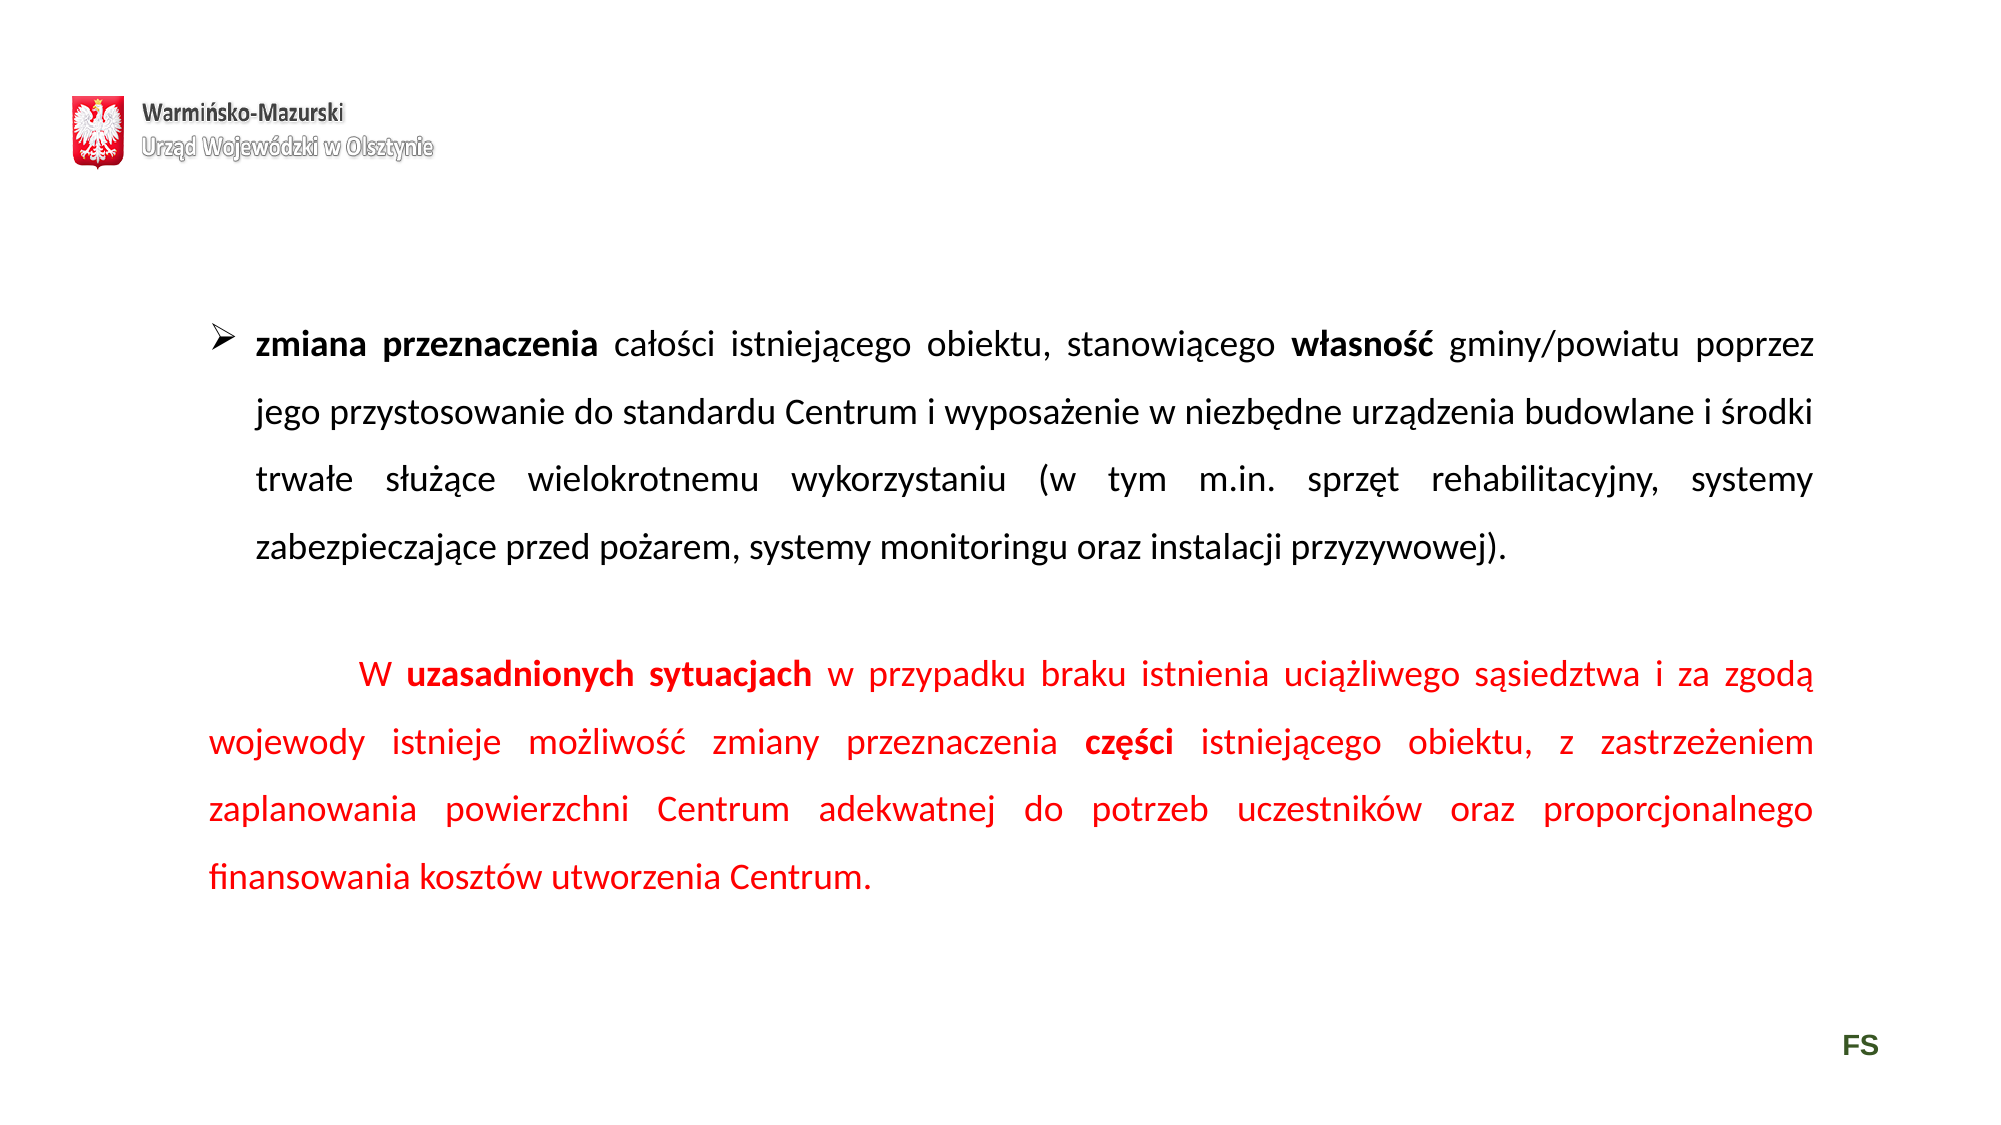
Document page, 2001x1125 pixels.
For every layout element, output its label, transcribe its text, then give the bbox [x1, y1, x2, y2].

text_box zmiana przeznaczenia całości istniejącego obiektu, stanowiącego własność gminy/powiatu poprzez jego przystosowanie do standardu Centrum i wyposażenie w niezbędne urządzenia budowlane i środki trwałe służące wielokrotnemu wykorzystaniu (w tym m.in. sprzęt rehabilitacyjny, systemy zabezpieczające przed pożarem, systemy monitoringu oraz instalacji przyzywowej). W uzasadnionych sytuacjach w przypadku braku istnienia uciążliwego sąsiedztwa i za zgodą wojewody istnieje możliwość zmiany przeznaczenia części istniejącego obiektu, z zastrzeżeniem zaplanowania powierzchni Centrum adekwatnej do potrzeb uczestników oraz proporcjonalnego finansowania kosztów utworzenia Centrum. [193, 289, 1830, 905]
picture [36, 46, 486, 207]
text_box FS [1752, 1022, 1970, 1069]
